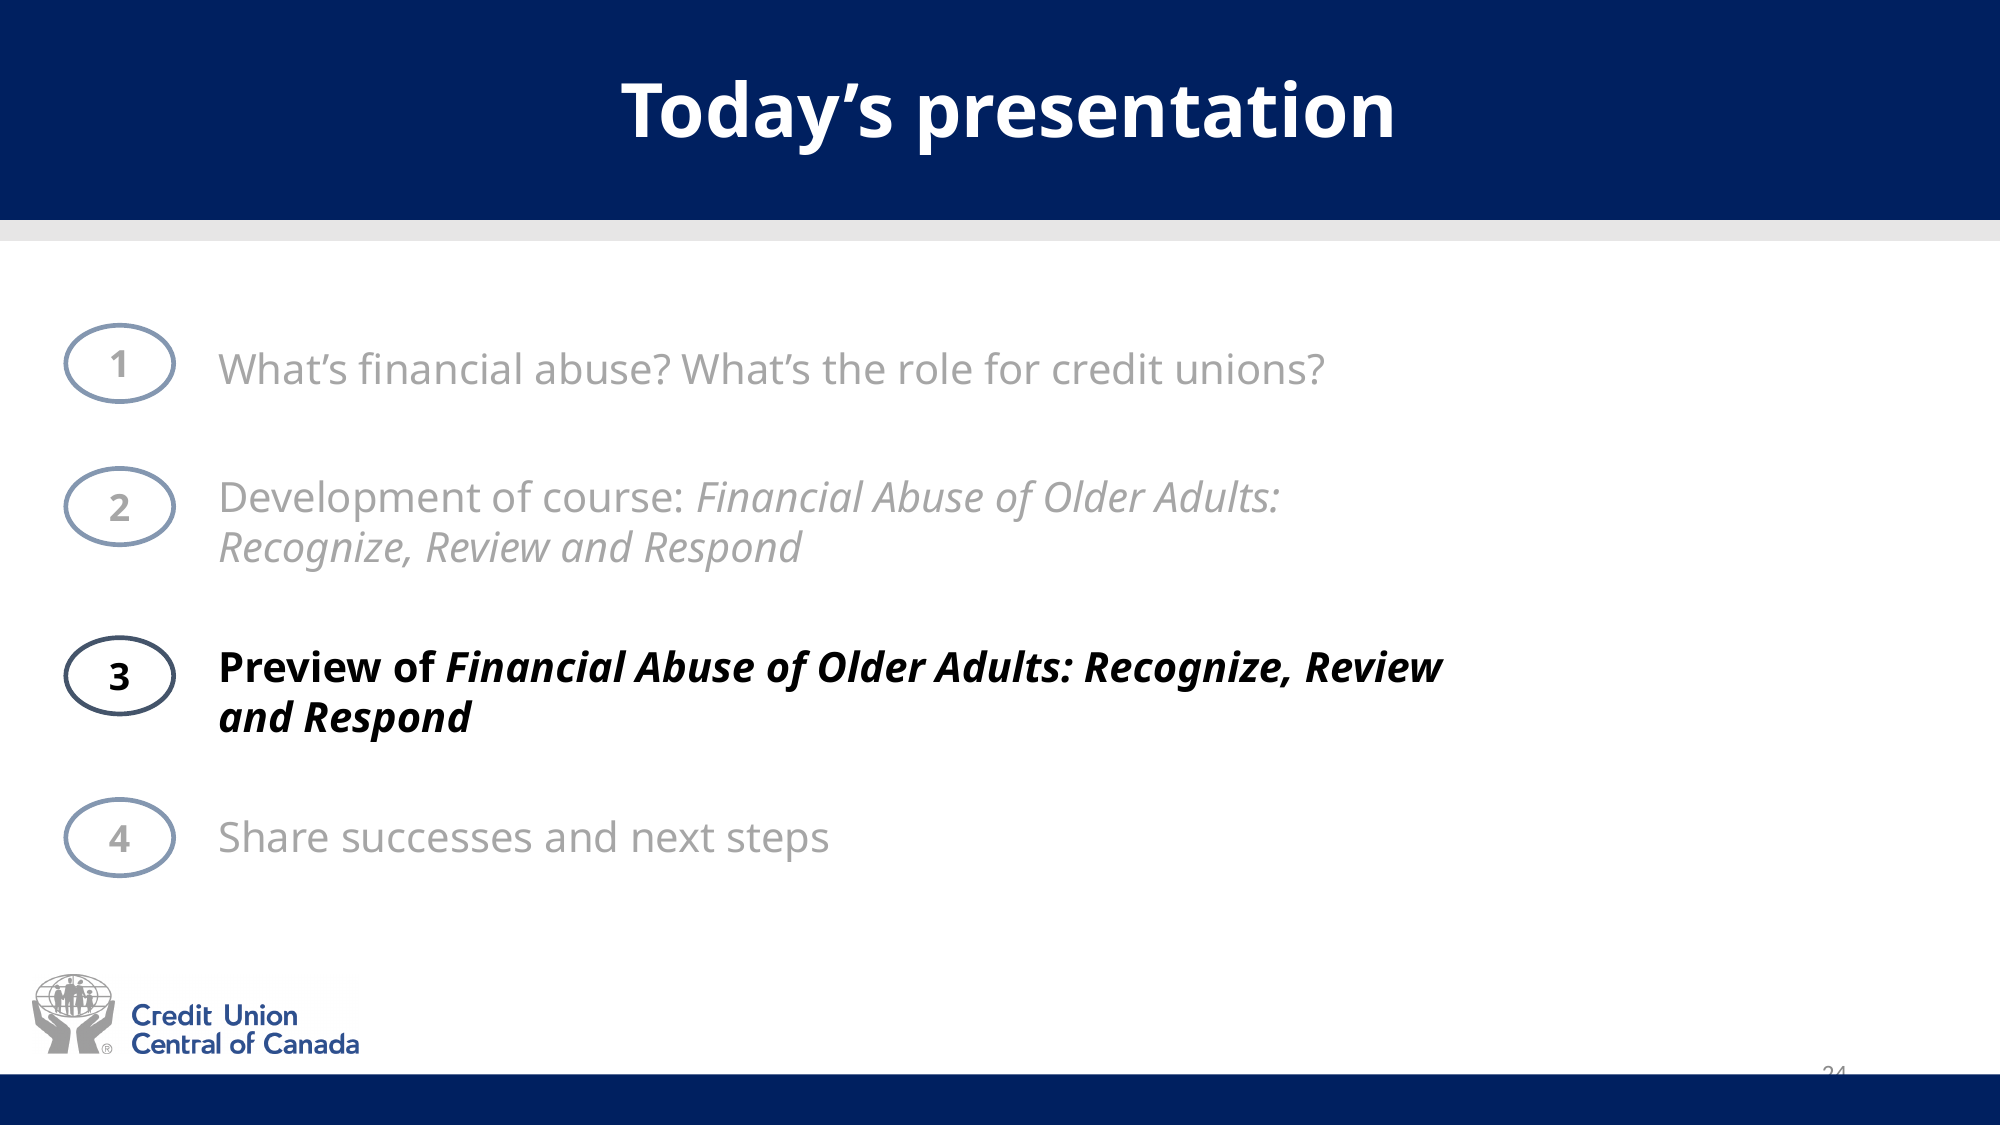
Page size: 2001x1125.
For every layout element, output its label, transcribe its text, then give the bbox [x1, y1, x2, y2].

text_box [65, 325, 1500, 402]
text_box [65, 799, 1500, 876]
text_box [65, 633, 1500, 750]
text_box Today’s presentation [333, 55, 1686, 160]
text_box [65, 463, 1500, 580]
text_box [0, 221, 2000, 242]
text_box [0, 0, 2000, 221]
picture [32, 974, 359, 1054]
text_box [0, 1073, 2000, 1125]
slide_number 24 [1412, 1042, 1863, 1103]
text_box [36, 310, 1964, 460]
